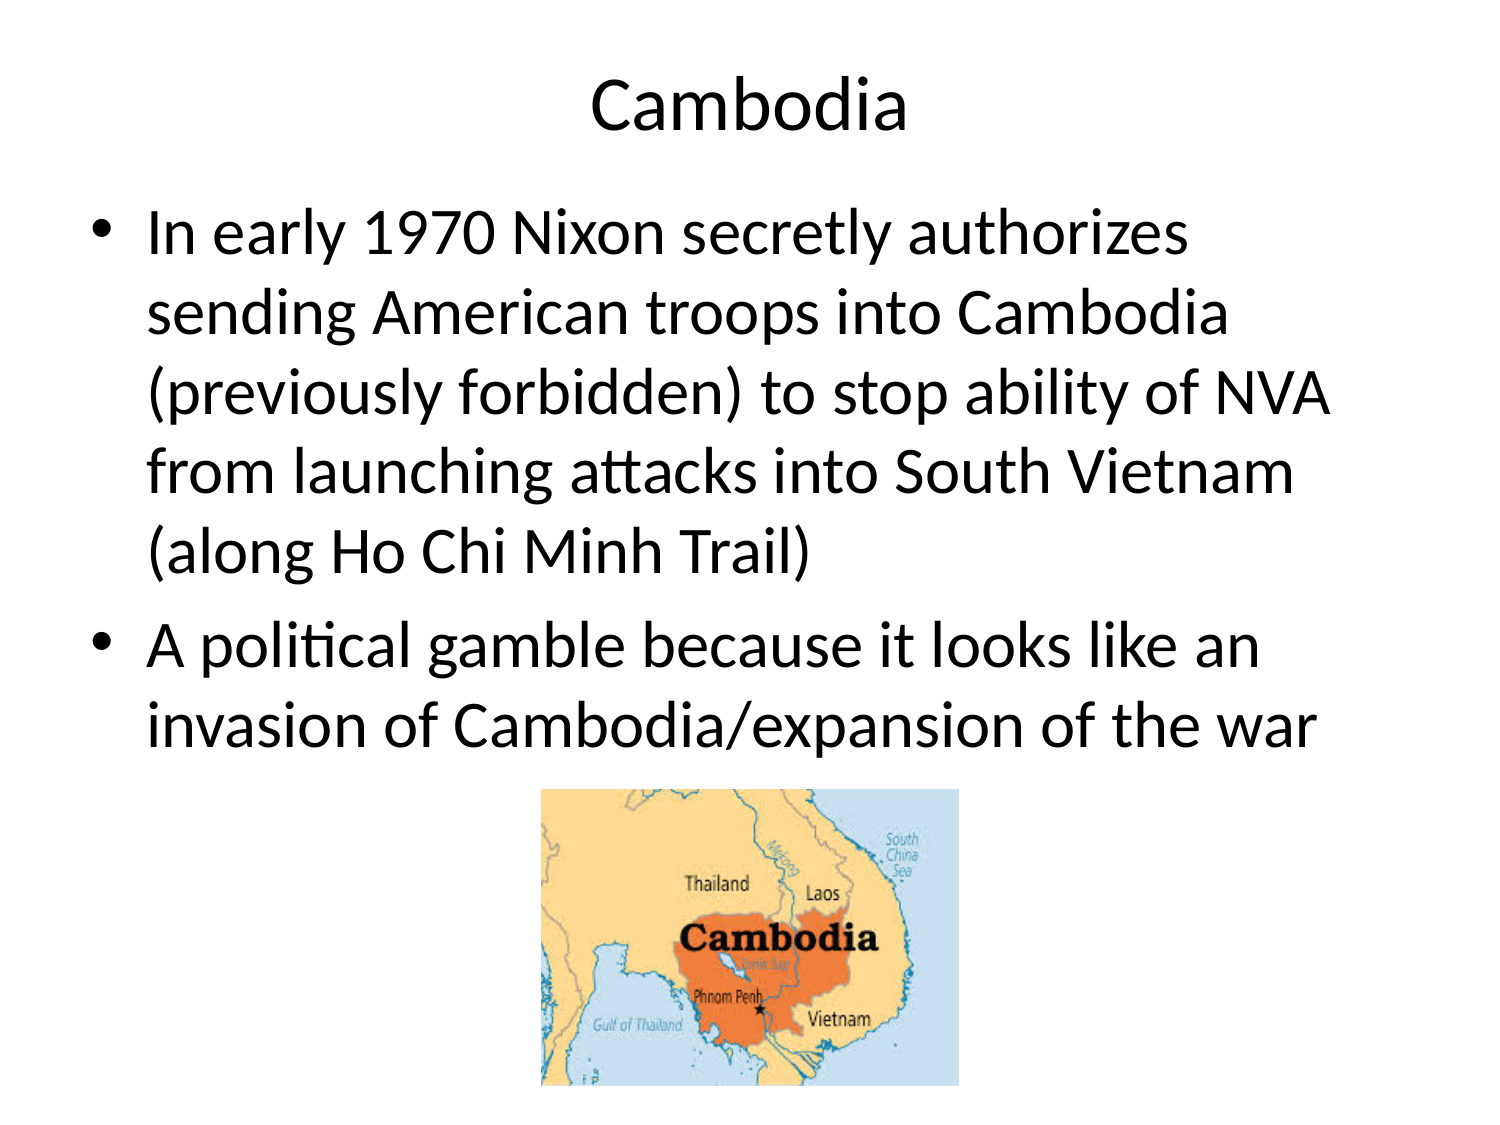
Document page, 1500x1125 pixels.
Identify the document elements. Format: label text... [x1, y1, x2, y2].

picture [541, 789, 959, 1086]
title Cambodia [75, 45, 1425, 154]
list In early 1970 Nixon secretly authorizes sending American troops into Cambodia (previously forbidden) to stop ability of NVA from launching attacks into South Vietnam (along Ho Chi Minh Trail) A political gamble because it looks like an invasion of Cambodia/expansion of the war [75, 179, 1425, 1005]
